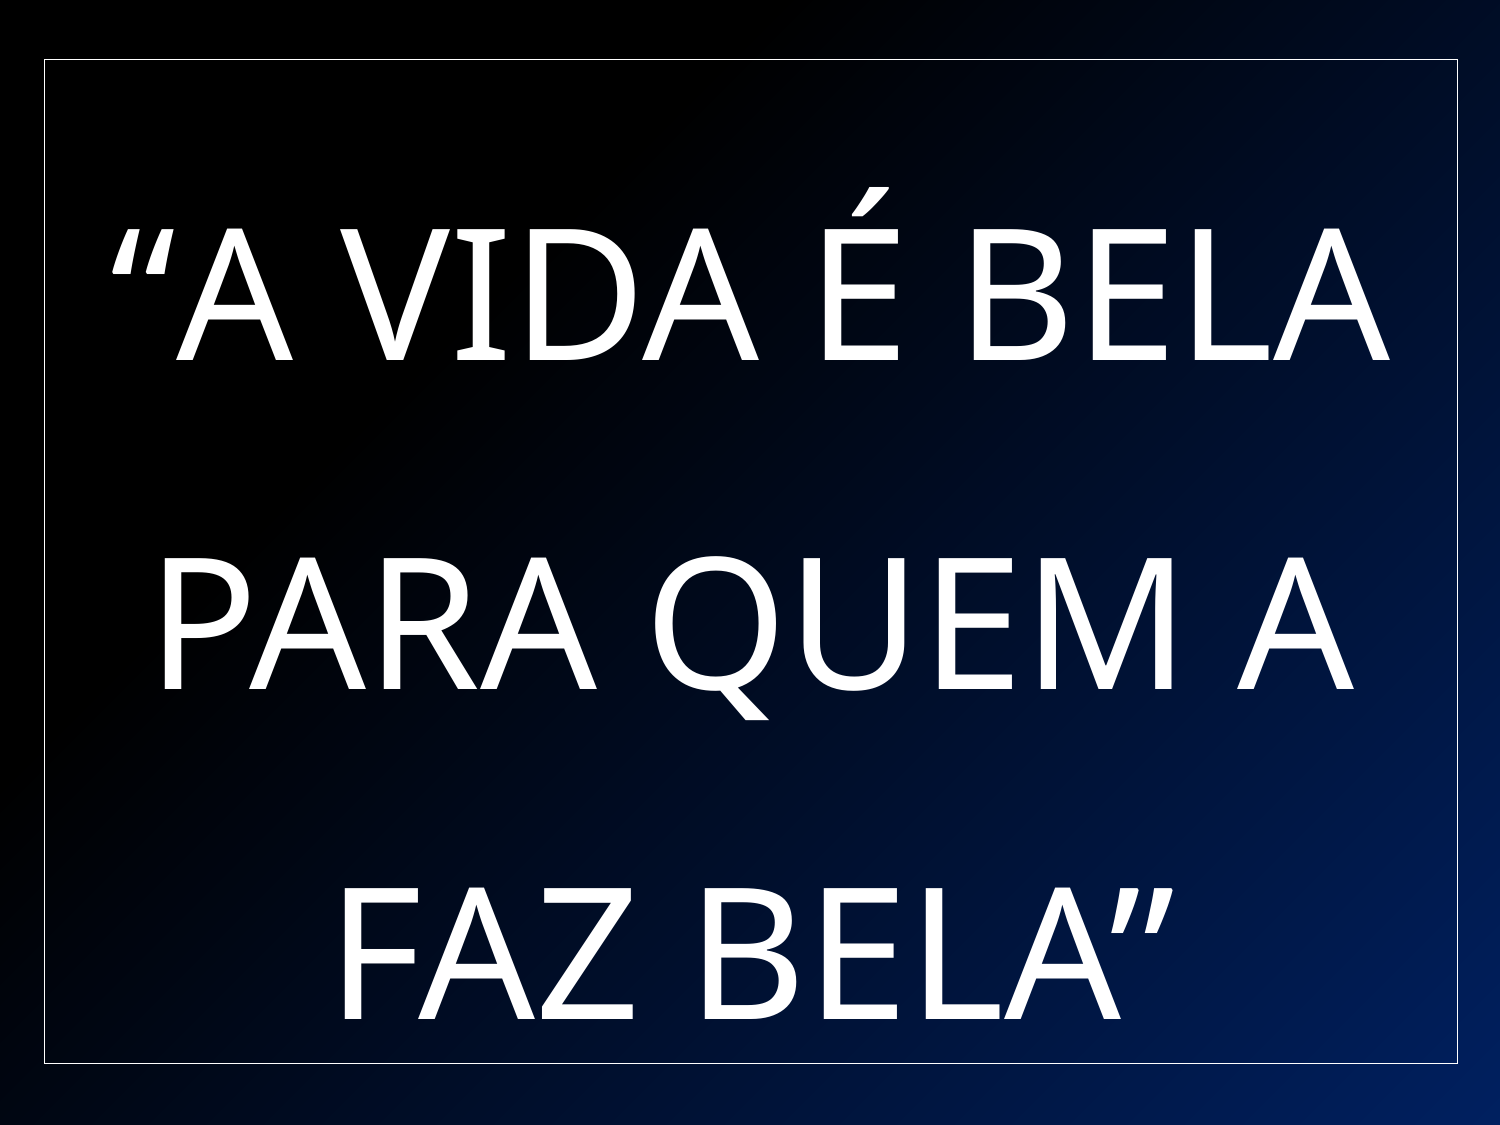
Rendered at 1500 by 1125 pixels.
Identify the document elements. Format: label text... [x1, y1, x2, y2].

text_box “A VIDA É BELA PARA QUEM A FAZ BELA” [44, 59, 1458, 1064]
